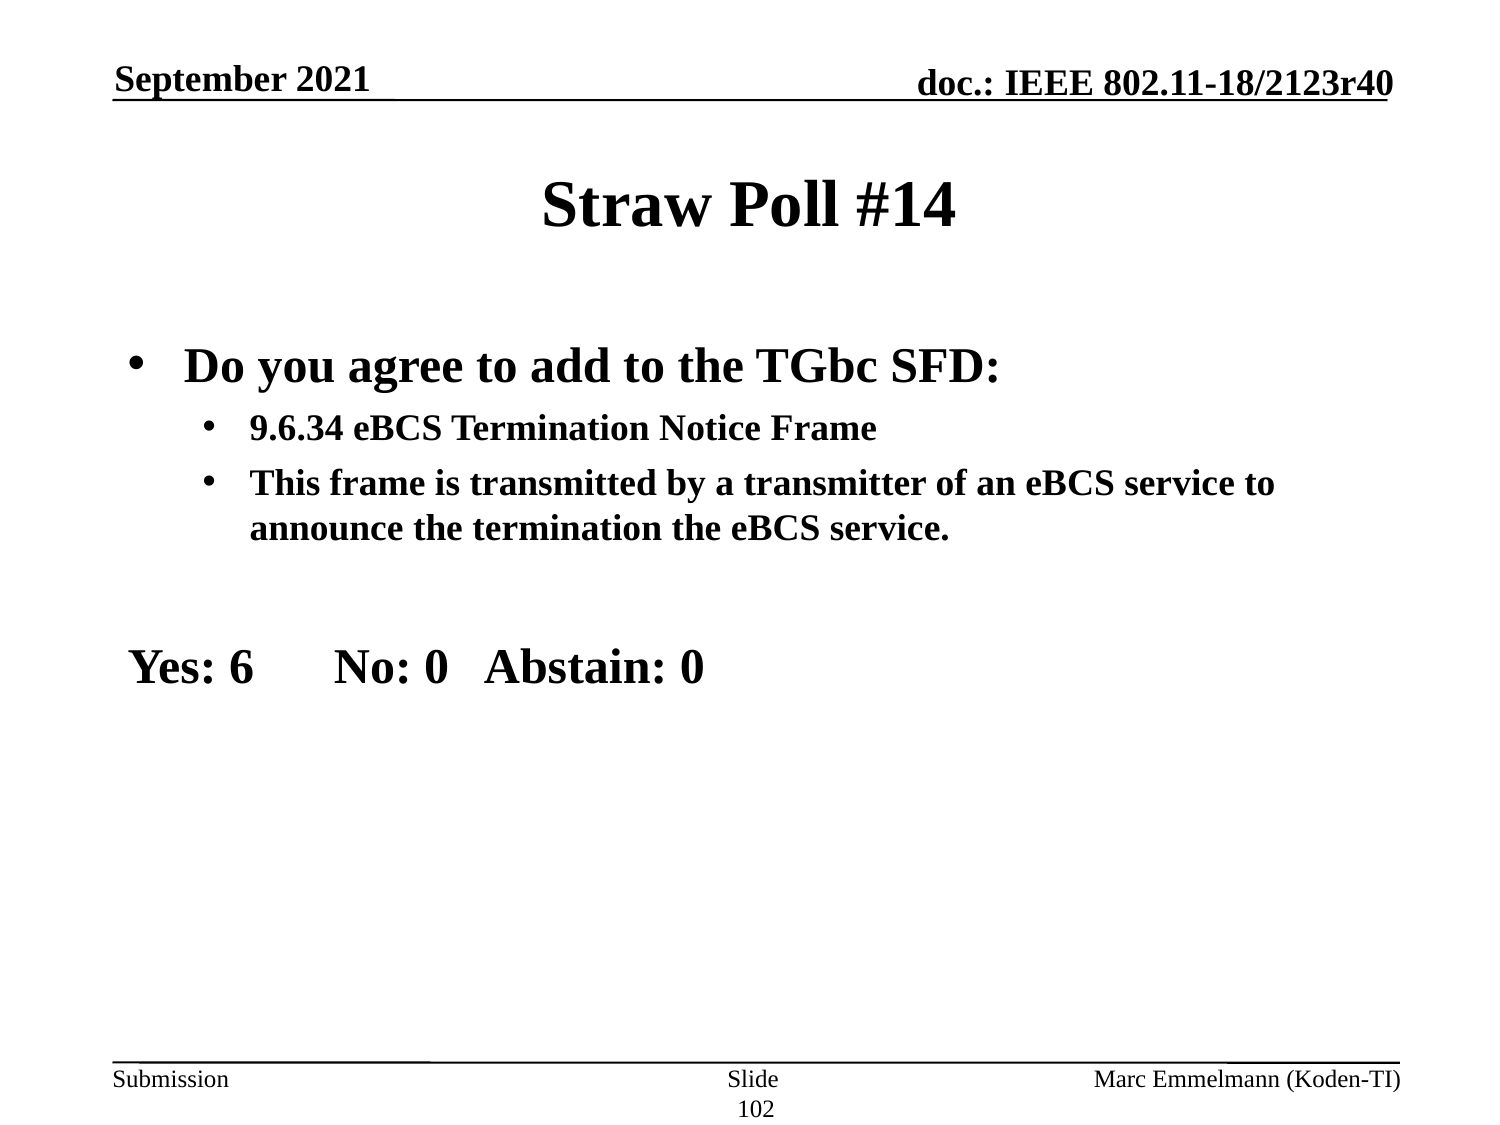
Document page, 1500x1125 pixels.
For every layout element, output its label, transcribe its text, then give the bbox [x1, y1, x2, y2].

footer Marc Emmelmann (Koden-TI) [878, 1061, 1402, 1093]
title Straw Poll #14 [112, 112, 1388, 288]
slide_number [114, 54, 423, 100]
slide_number Slide 102 [712, 1061, 800, 1123]
list Do you agree to add to the TGbc SFD: 9.6.34 eBCS Termination Notice Frame This frame is transmitted by a transmitter of an eBCS service to announce the termination the eBCS service. Yes: 6 No: 0 Abstain: 0 [112, 324, 1388, 1000]
